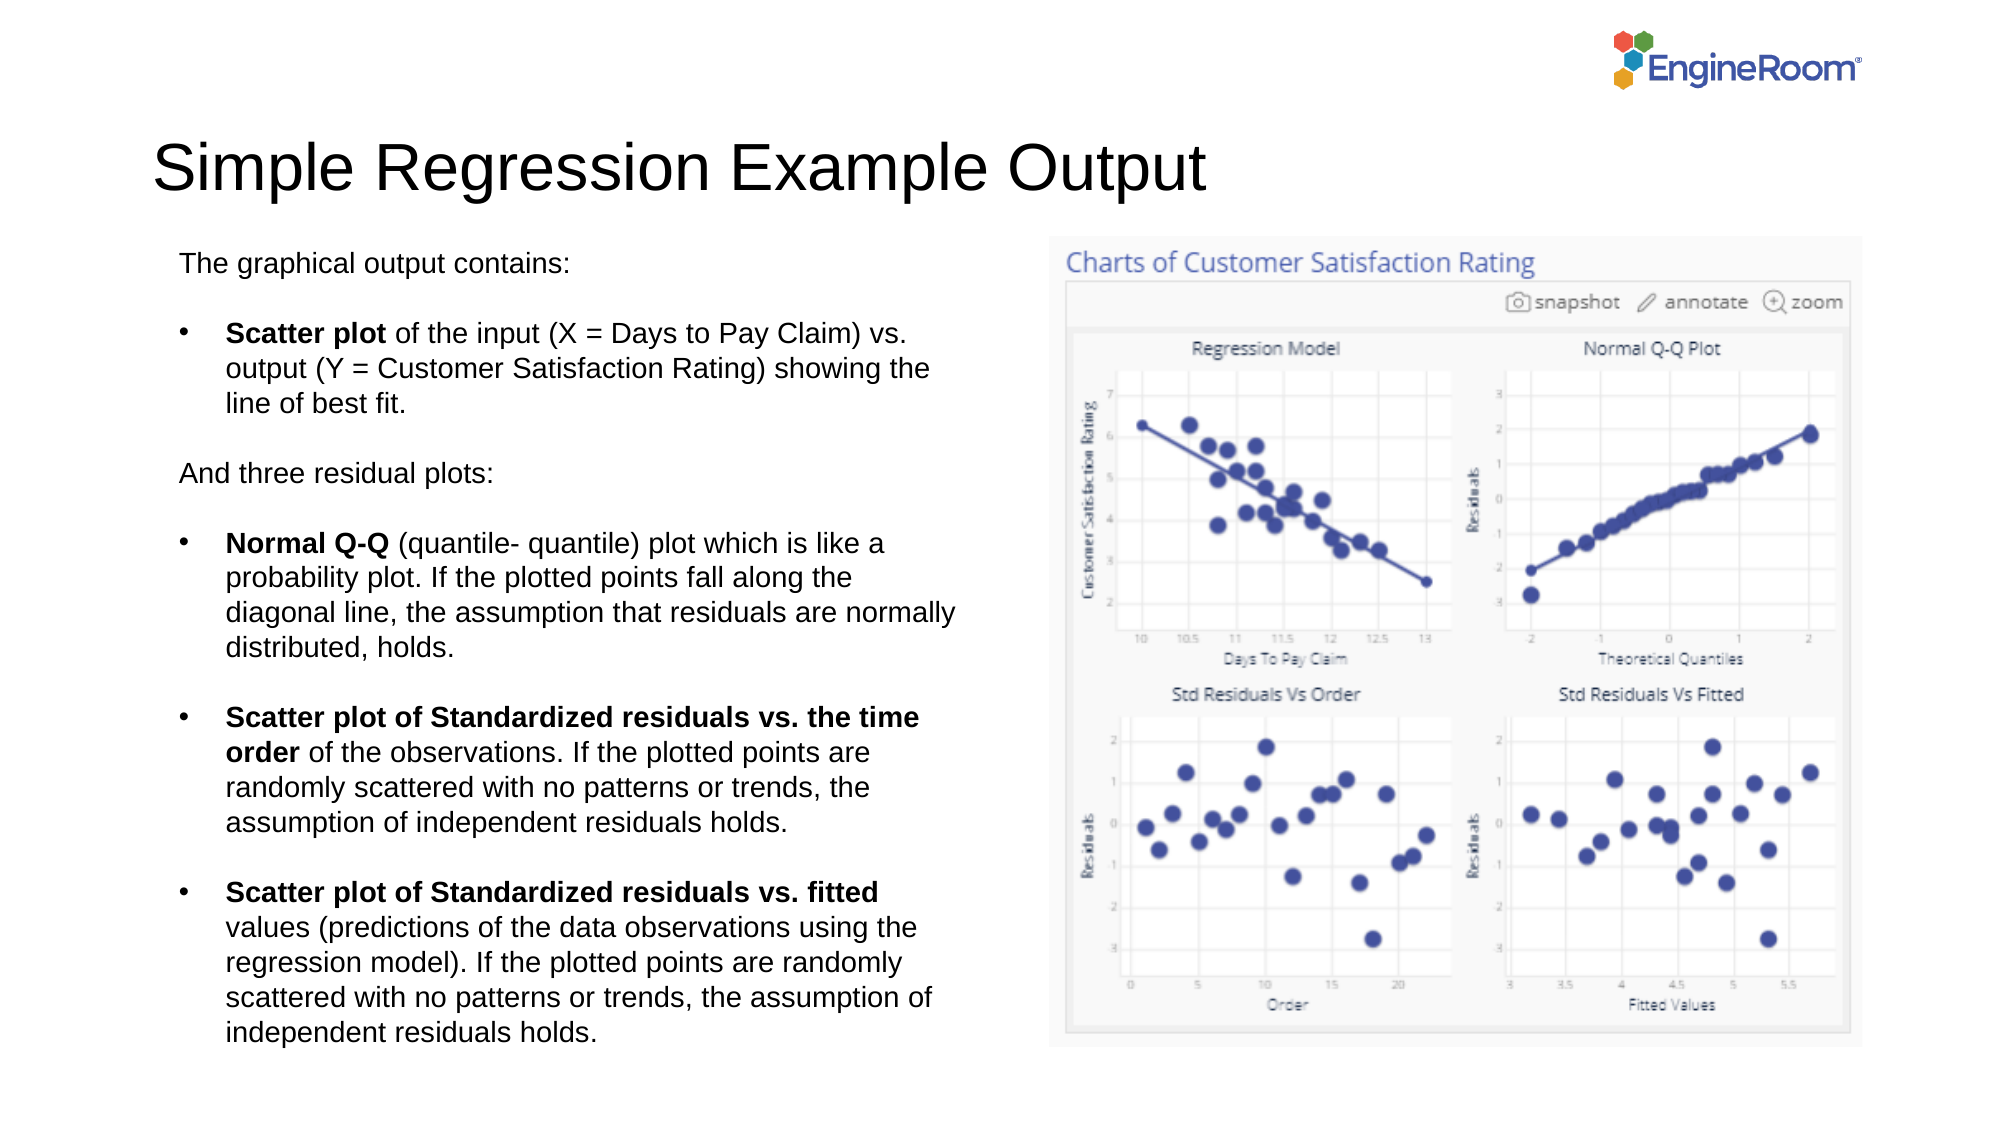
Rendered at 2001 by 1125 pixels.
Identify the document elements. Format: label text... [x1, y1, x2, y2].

title Simple Regression Example Output [137, 59, 1863, 278]
picture [1612, 29, 1863, 90]
text_box The graphical output contains: Scatter plot of the input (X = Days to Pay Claim) vs. output (Y = Customer Satisfaction Rating) showing the line of best fit. And three residual plots: Normal Q-Q (quantile- quantile) plot which is like a probability plot. If the plotted points fall along the diagonal line, the assumption that residuals are normally distributed, holds. Scatter plot of Standardized residuals vs. the time order of the observations. If the plotted points are randomly scattered with no patterns or trends, the assumption of independent residuals holds. Scatter plot of Standardized residuals vs. fitted values (predictions of the data observations using the regression model). If the plotted points are randomly scattered with no patterns or trends, the assumption of independent residuals holds. [163, 236, 978, 1056]
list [1049, 236, 1863, 1048]
